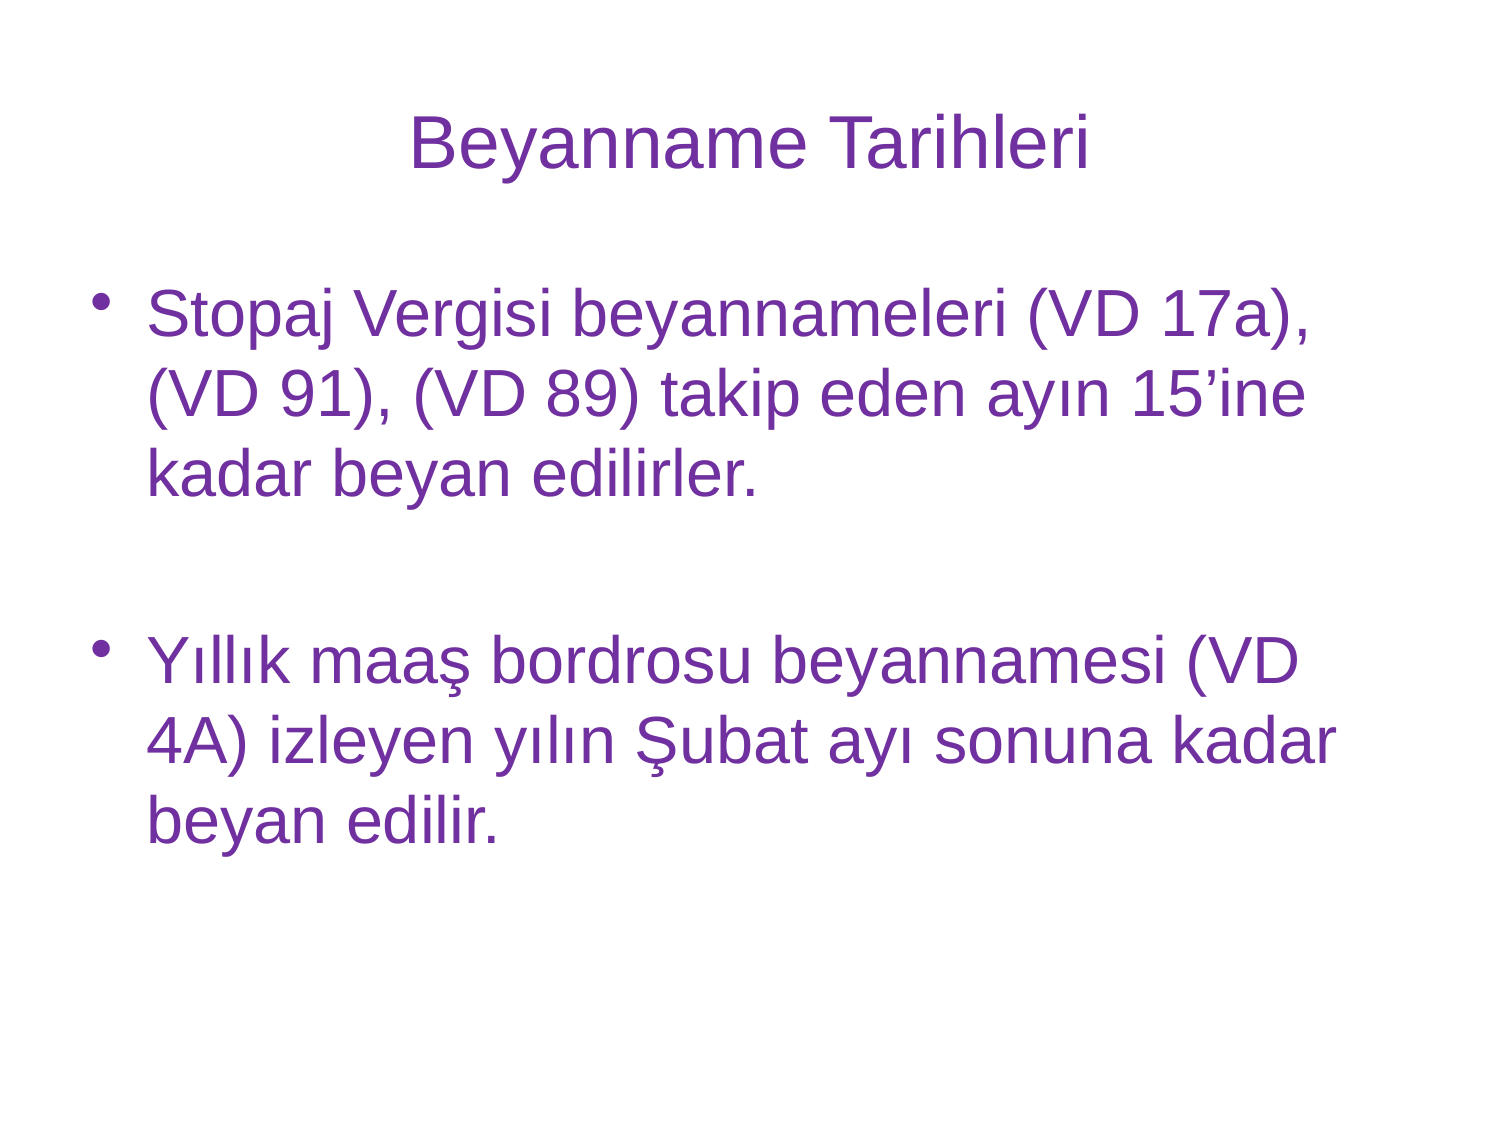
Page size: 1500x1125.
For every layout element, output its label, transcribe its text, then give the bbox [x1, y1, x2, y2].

list Stopaj Vergisi beyannameleri (VD 17a), (VD 91), (VD 89) takip eden ayın 15’ine kadar beyan edilirler. Yıllık maaş bordrosu beyannamesi (VD 4A) izleyen yılın Şubat ayı sonuna kadar beyan edilir. [75, 262, 1425, 1005]
title Beyanname Tarihleri [75, 45, 1425, 233]
